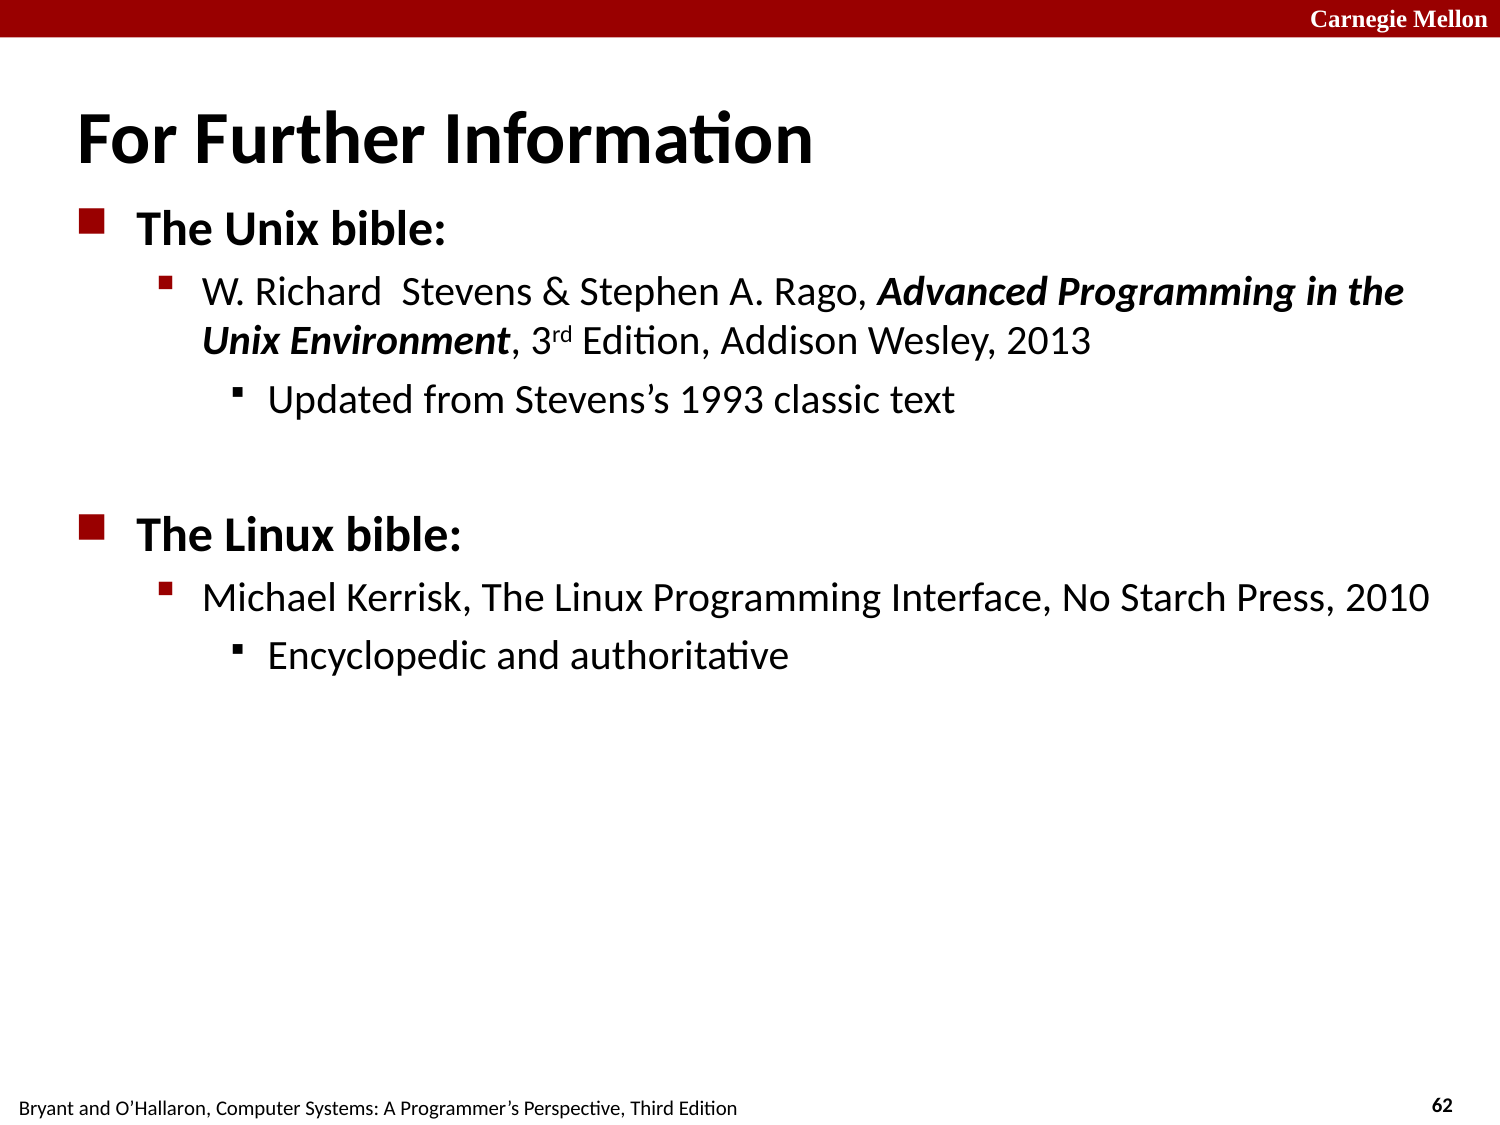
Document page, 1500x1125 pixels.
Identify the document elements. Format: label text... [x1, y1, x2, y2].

title For Further Information [62, 71, 1309, 197]
list The Unix bible: W. Richard Stevens & Stephen A. Rago, Advanced Programming in the Unix Environment, 3rd Edition, Addison Wesley, 2013 Updated from Stevens’s 1993 classic text The Linux bible: Michael Kerrisk, The Linux Programming Interface, No Starch Press, 2010 Encyclopedic and authoritative [64, 187, 1463, 1004]
